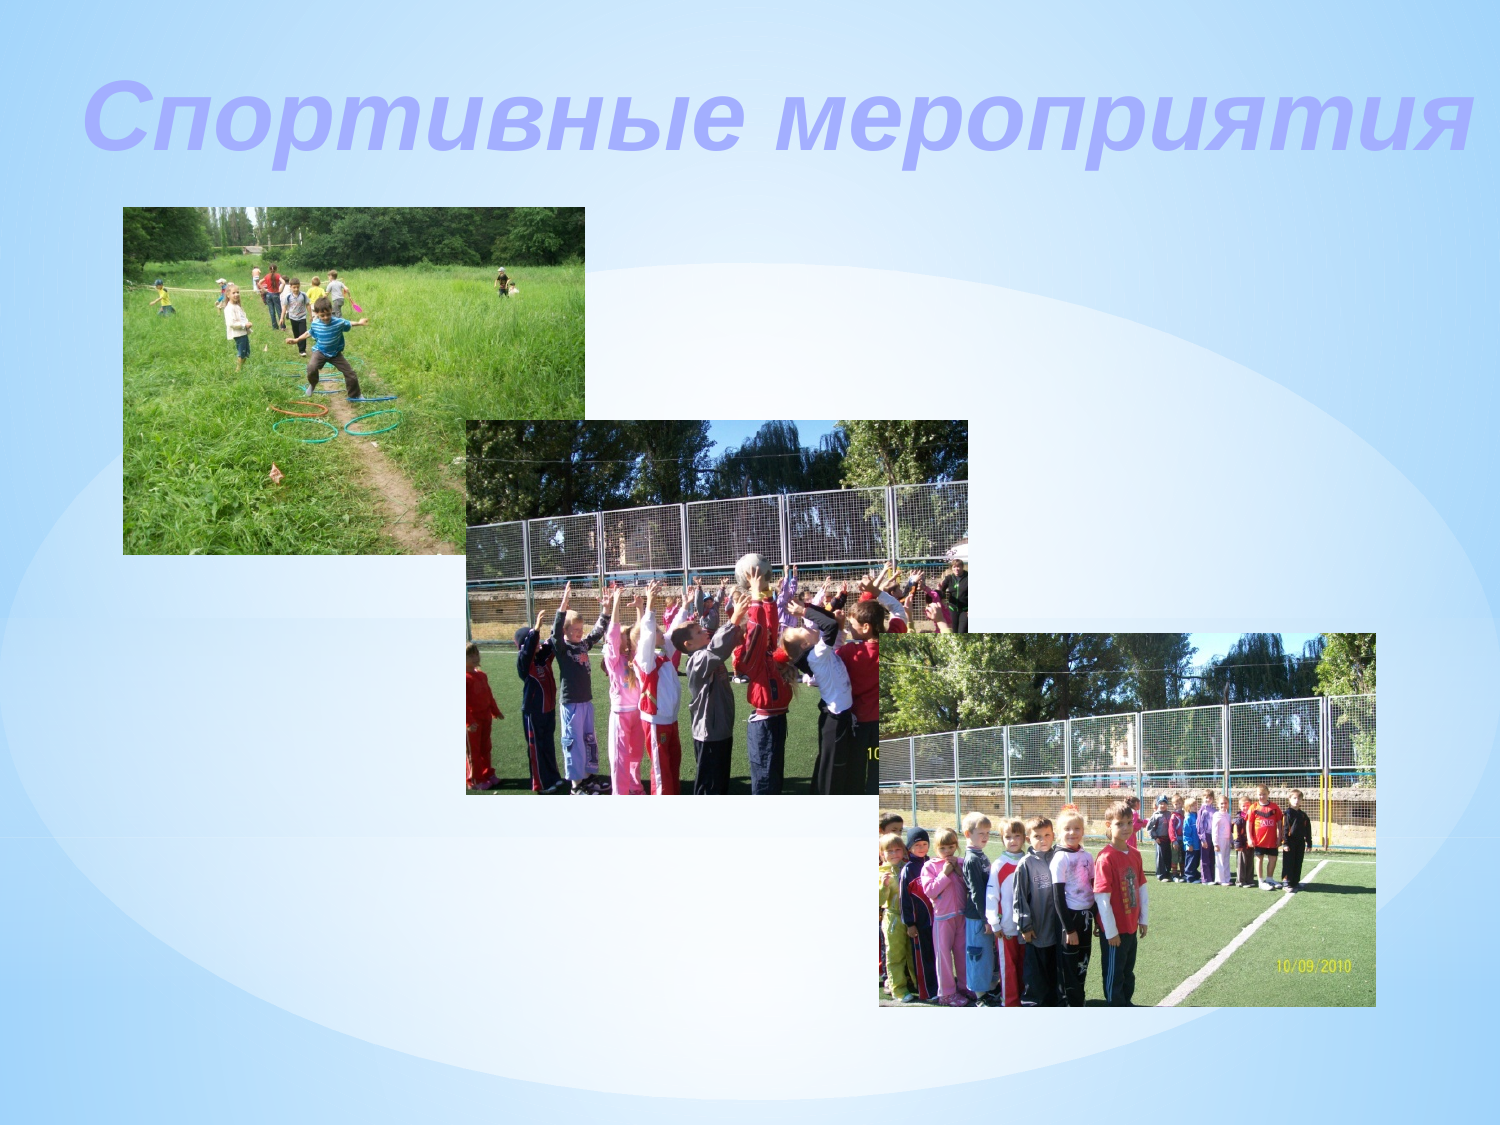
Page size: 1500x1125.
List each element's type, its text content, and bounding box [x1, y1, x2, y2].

text_box Спортивные мероприятия [65, 42, 1494, 178]
picture [123, 207, 1377, 1007]
